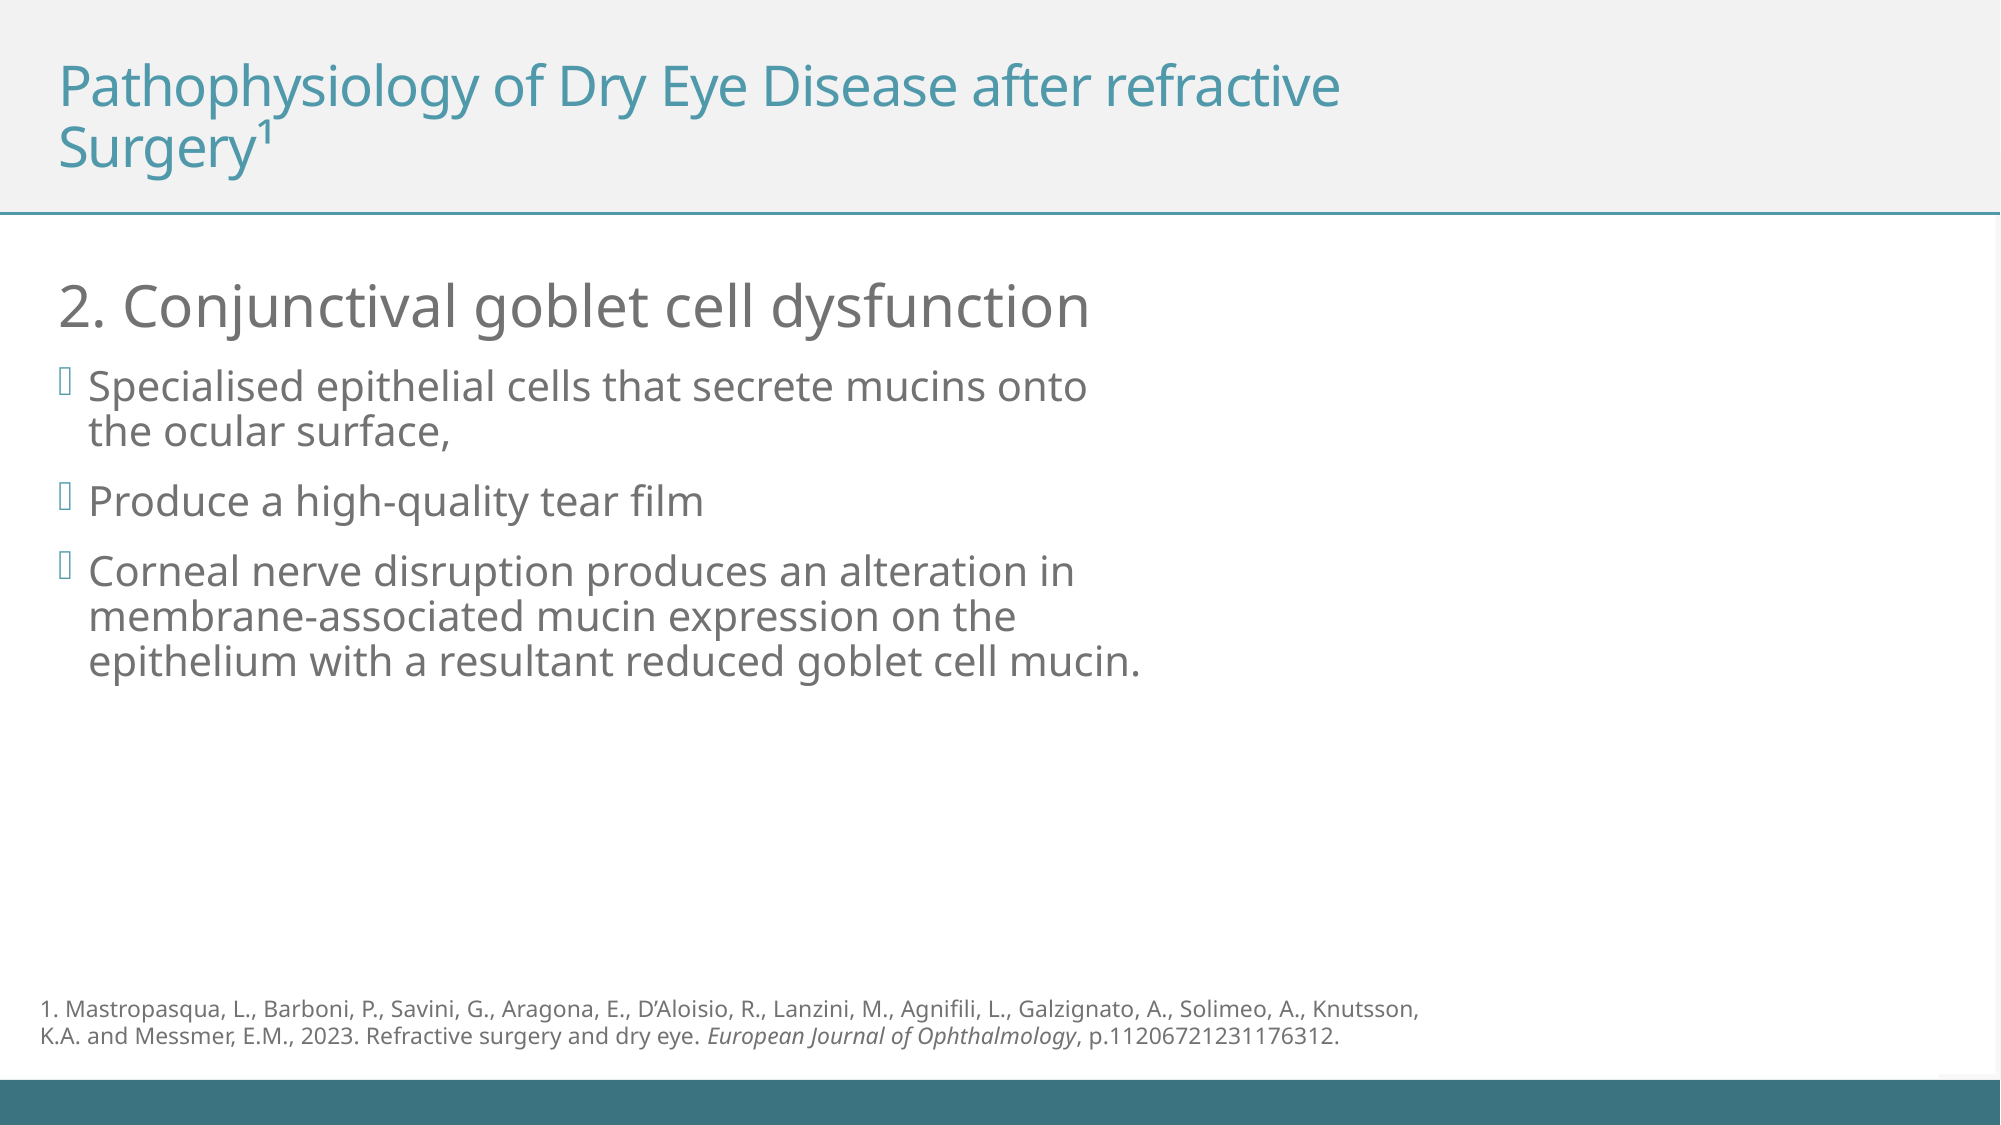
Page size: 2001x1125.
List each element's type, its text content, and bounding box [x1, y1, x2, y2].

title Pathophysiology of Dry Eye Disease after refractive Surgery¹ [43, 50, 1562, 189]
text_box 1. Mastropasqua, L., Barboni, P., Savini, G., Aragona, E., D’Aloisio, R., Lanzini, M., Agnifili, L., Galzignato, A., Solimeo, A., Knutsson, K.A. and Messmer, E.M., 2023. Refractive surgery and dry eye. European Journal of Ophthalmology, p.11206721231176312. [24, 987, 1446, 1057]
list 2. Conjunctival goblet cell dysfunction Specialised epithelial cells that secrete mucins onto the ocular surface, Produce a high-quality tear film Corneal nerve disruption produces an alteration in membrane-associated mucin expression on the epithelium with a resultant reduced goblet cell mucin. [43, 269, 1176, 982]
